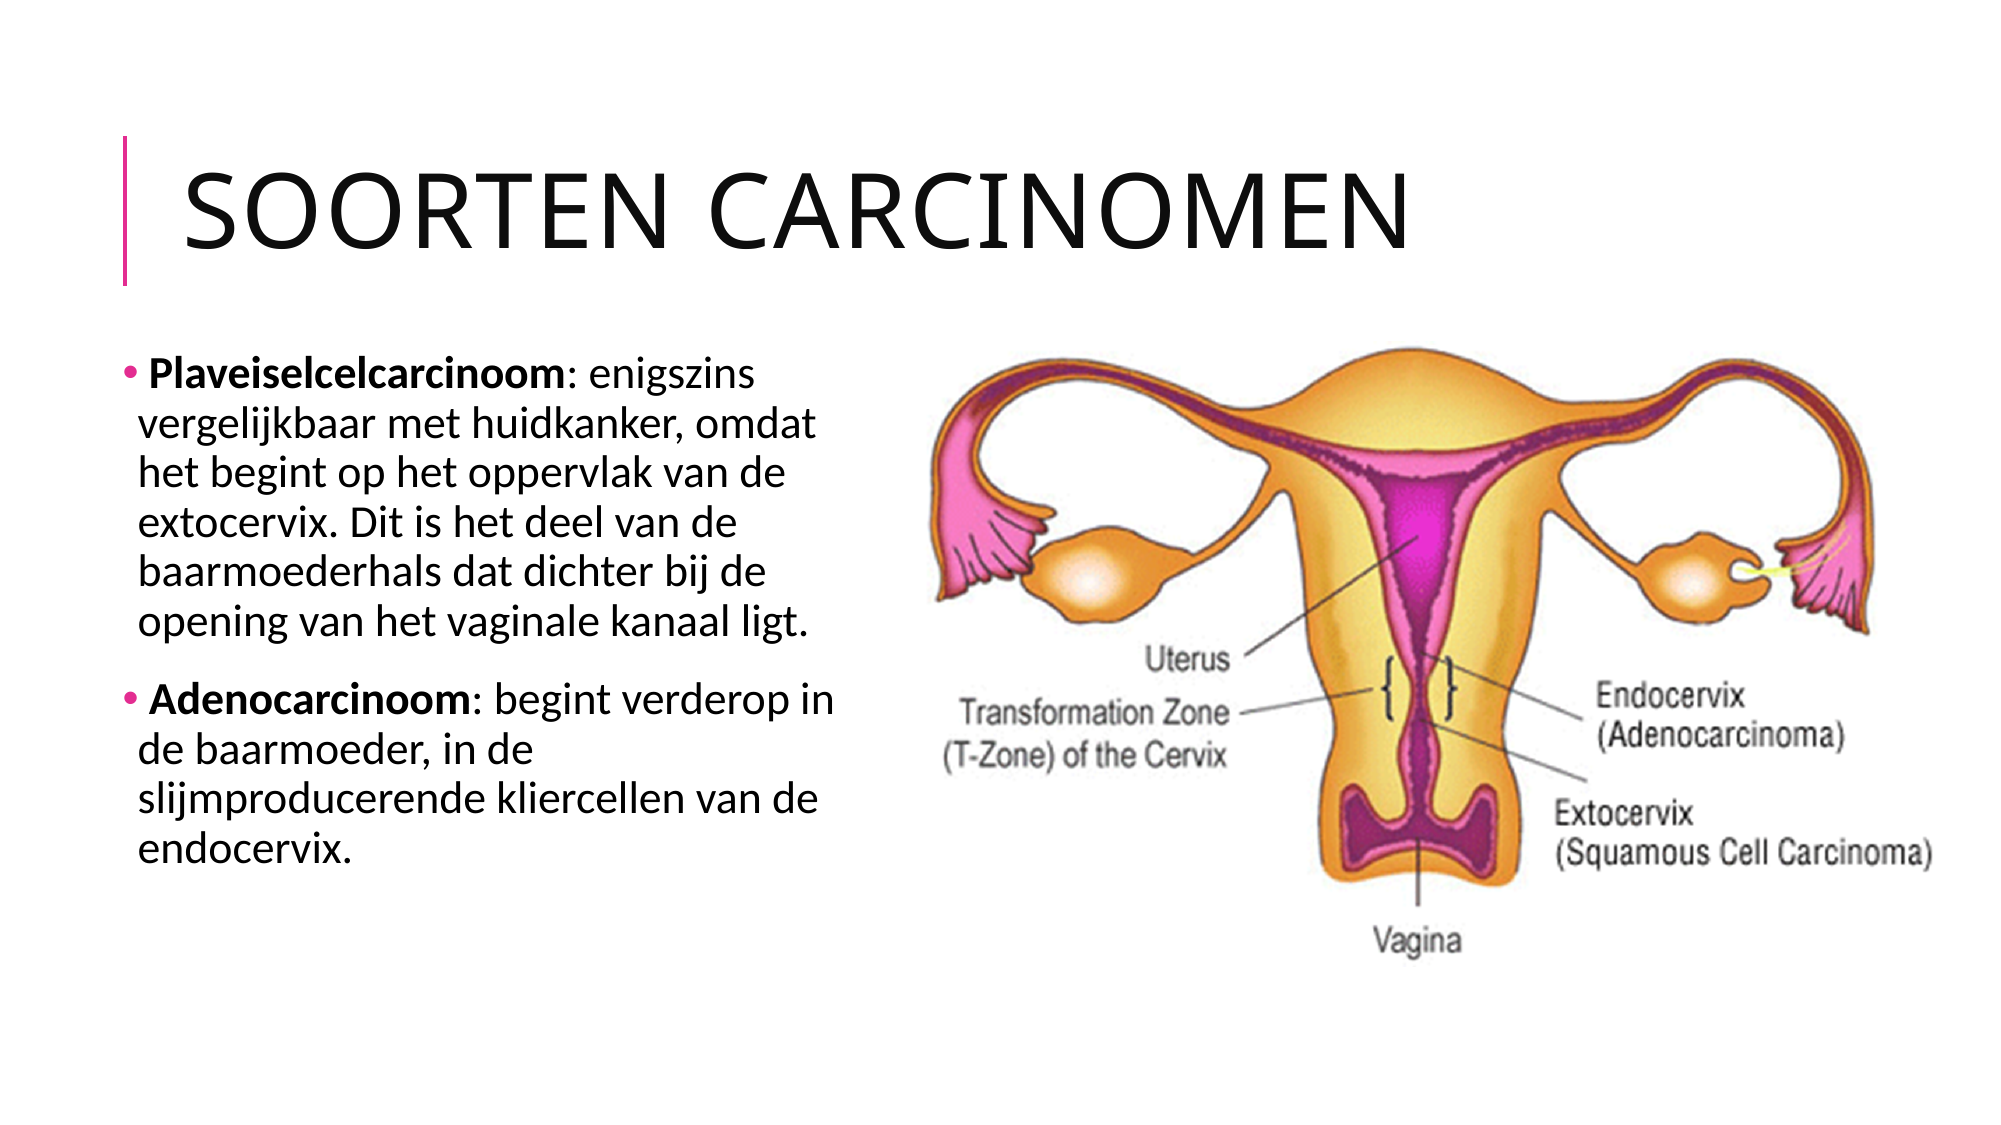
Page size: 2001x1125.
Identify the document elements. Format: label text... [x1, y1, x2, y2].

title Soorten carcinomen [168, 96, 1763, 342]
picture [895, 341, 1966, 967]
list Plaveiselcelcarcinoom: enigszins vergelijkbaar met huidkanker, omdat het begint op het oppervlak van de extocervix. Dit is het deel van de baarmoederhals dat dichter bij de opening van het vaginale kanaal ligt. Adenocarcinoom: begint verderop in de baarmoeder, in de slijmproducerende kliercellen van de endocervix. [115, 341, 844, 1002]
